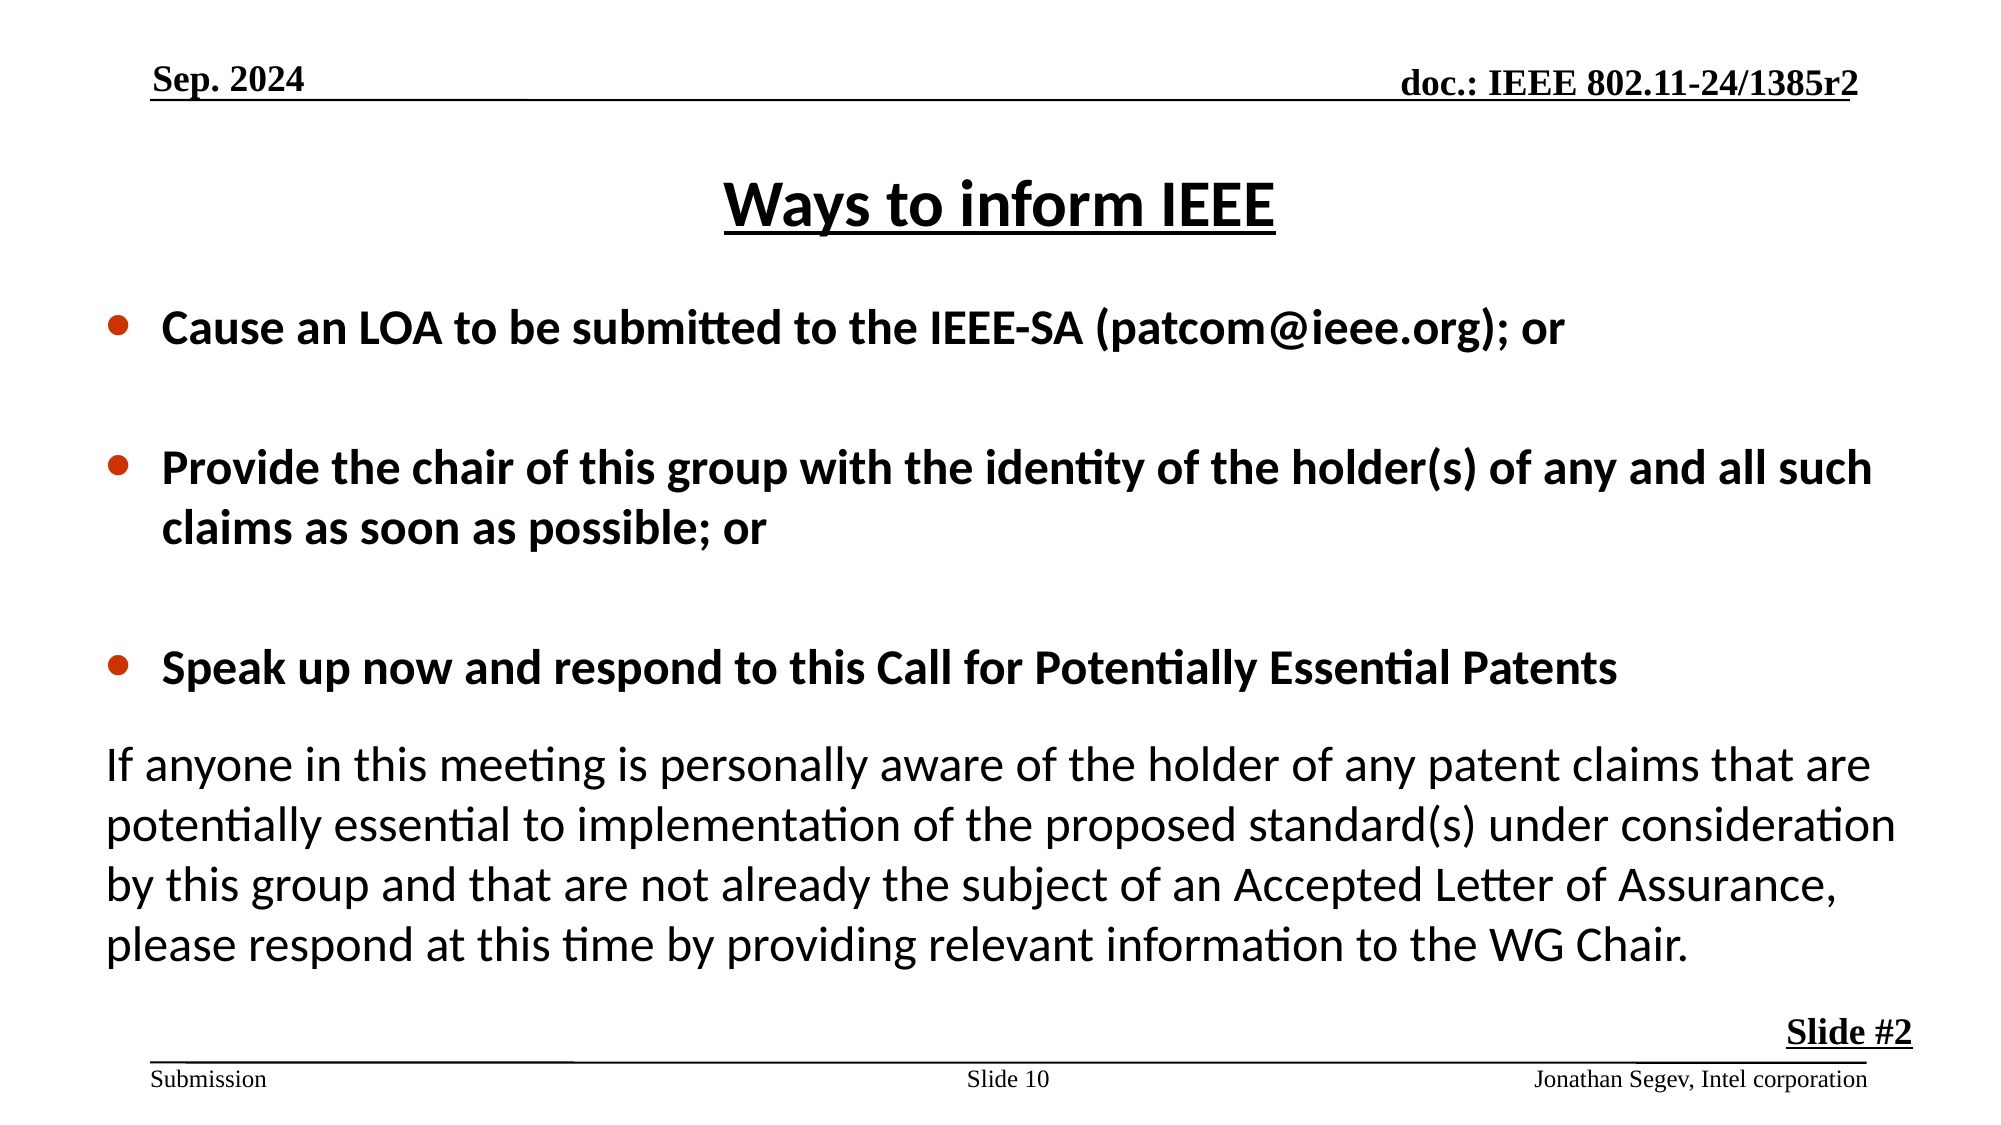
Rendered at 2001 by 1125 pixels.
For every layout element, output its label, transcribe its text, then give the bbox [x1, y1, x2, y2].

text_box Slide #2 [1771, 999, 1928, 1060]
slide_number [152, 54, 563, 100]
footer Jonathan Segev, Intel corporation [1171, 1061, 1869, 1093]
slide_number Slide 10 [950, 1061, 1067, 1123]
list Cause an LOA to be submitted to the IEEE-SA (patcom@ieee.org); or Provide the chair of this group with the identity of the holder(s) of any and all such claims as soon as possible; or Speak up now and respond to this Call for Potentially Essential Patents If anyone in this meeting is personally aware of the holder of any patent claims that are potentially essential to implementation of the proposed standard(s) under consideration by this group and that are not already the subject of an Accepted Letter of Assurance, please respond at this time by providing relevant information to the WG Chair. [90, 286, 1946, 1000]
title Ways to inform IEEE [149, 112, 1850, 286]
